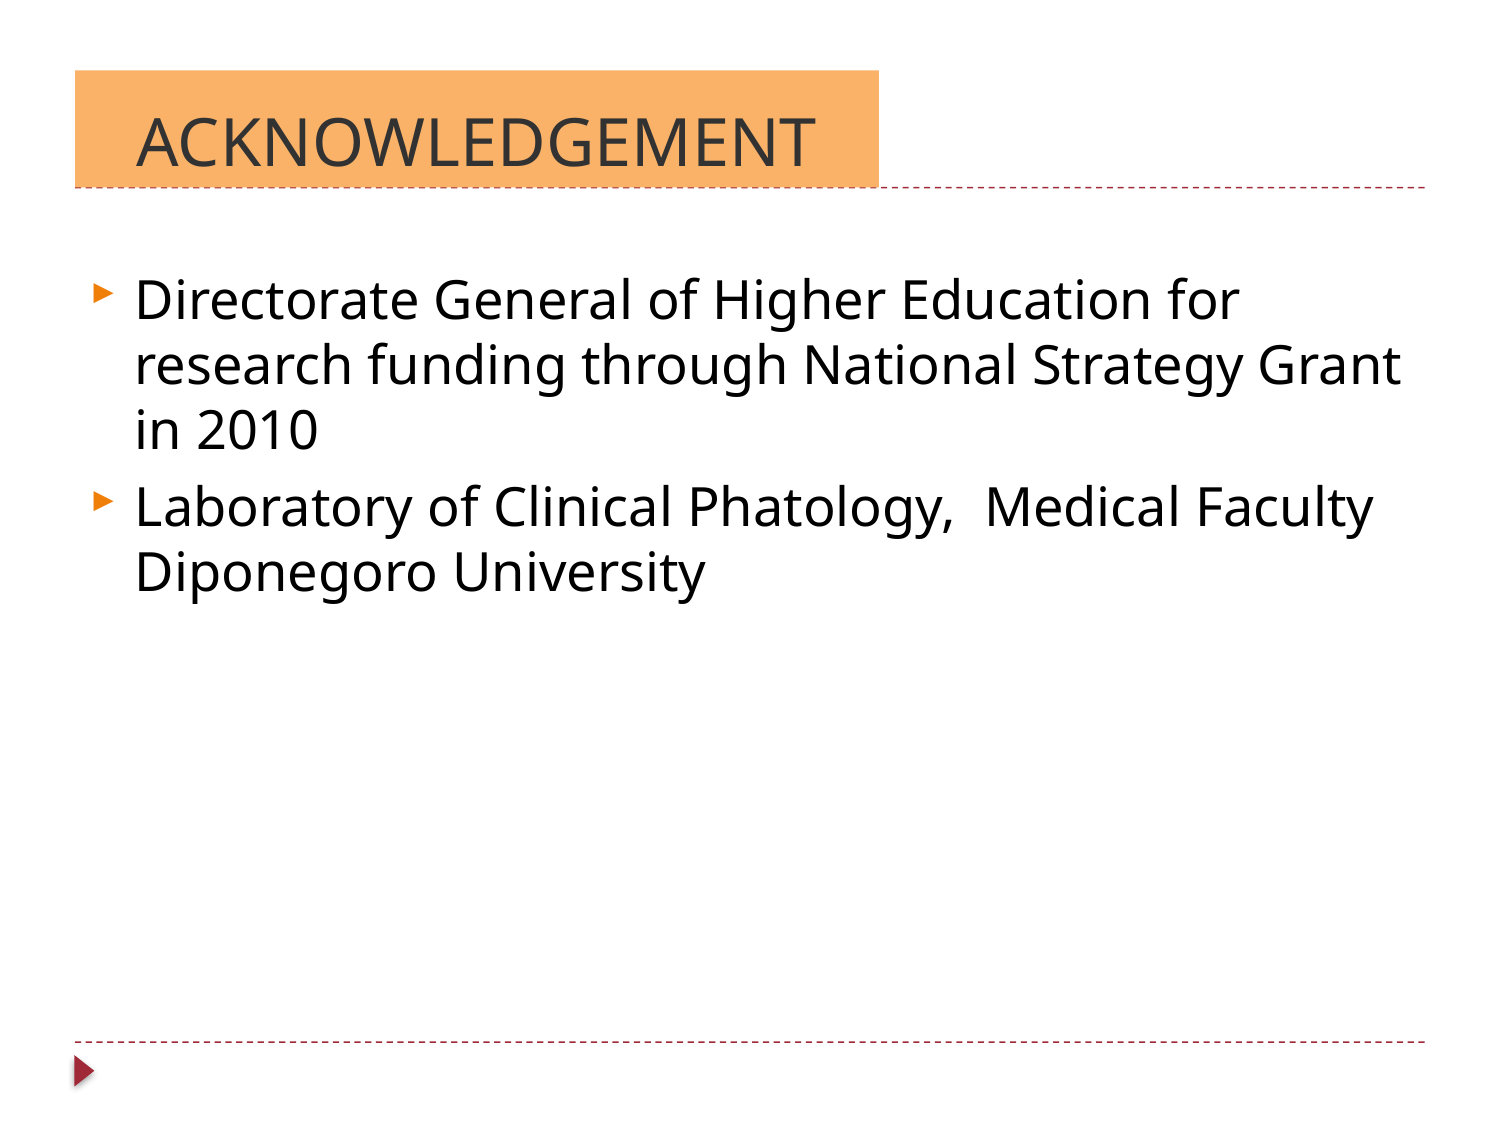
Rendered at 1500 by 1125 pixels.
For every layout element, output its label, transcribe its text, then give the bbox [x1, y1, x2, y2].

title ACKNOWLEDGEMENT [75, 70, 879, 188]
list Directorate General of Higher Education for research funding through National Strategy Grant in 2010 Laboratory of Clinical Phatology, Medical Faculty Diponegoro University [75, 257, 1425, 1010]
